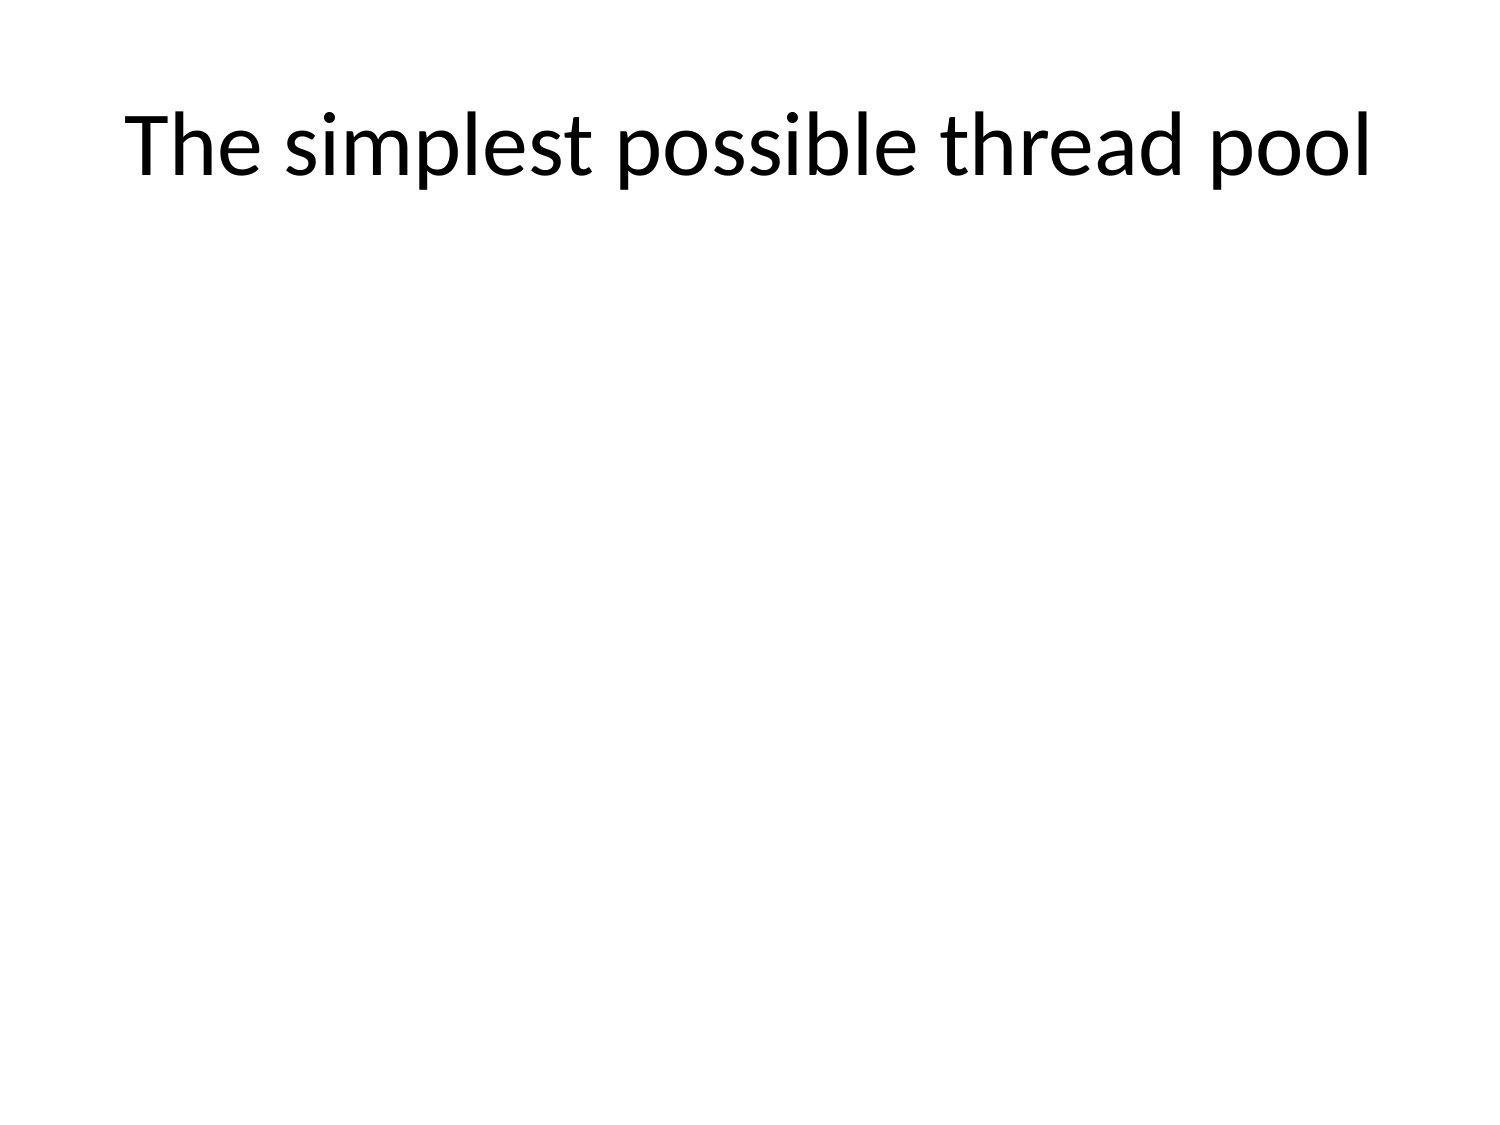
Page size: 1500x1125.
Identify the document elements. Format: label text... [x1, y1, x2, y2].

title The simplest possible thread pool [75, 45, 1425, 233]
